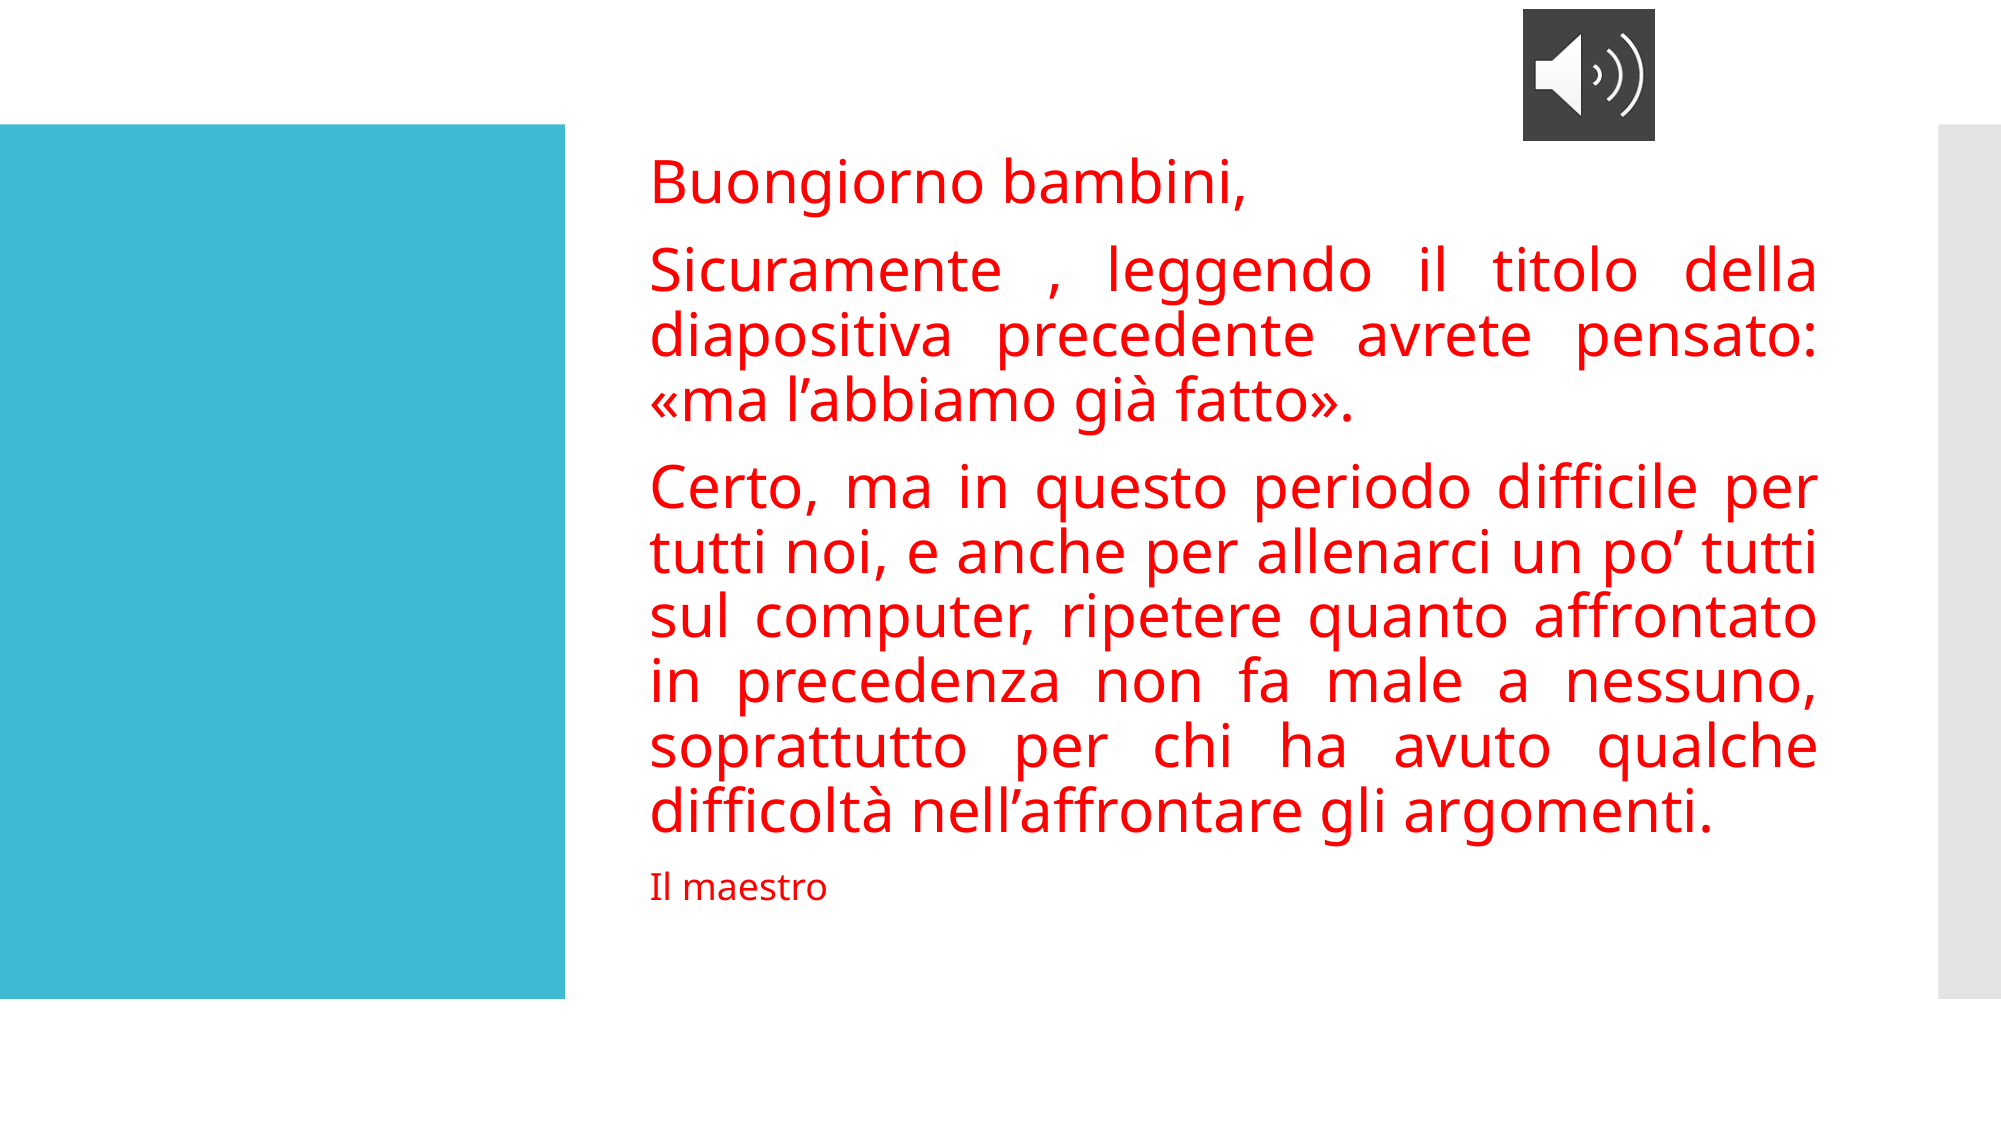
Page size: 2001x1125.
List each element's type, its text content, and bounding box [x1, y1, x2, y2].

picture [1522, 8, 1657, 142]
list Buongiorno bambini, Sicuramente , leggendo il titolo della diapositiva precedente avrete pensato: «ma l’abbiamo già fatto». Certo, ma in questo periodo difficile per tutti noi, e anche per allenarci un po’ tutti sul computer, ripetere quanto affrontato in precedenza non fa male a nessuno, soprattutto per chi ha avuto qualche difficoltà nell’affrontare gli argomenti. Il maestro [634, 141, 1835, 982]
